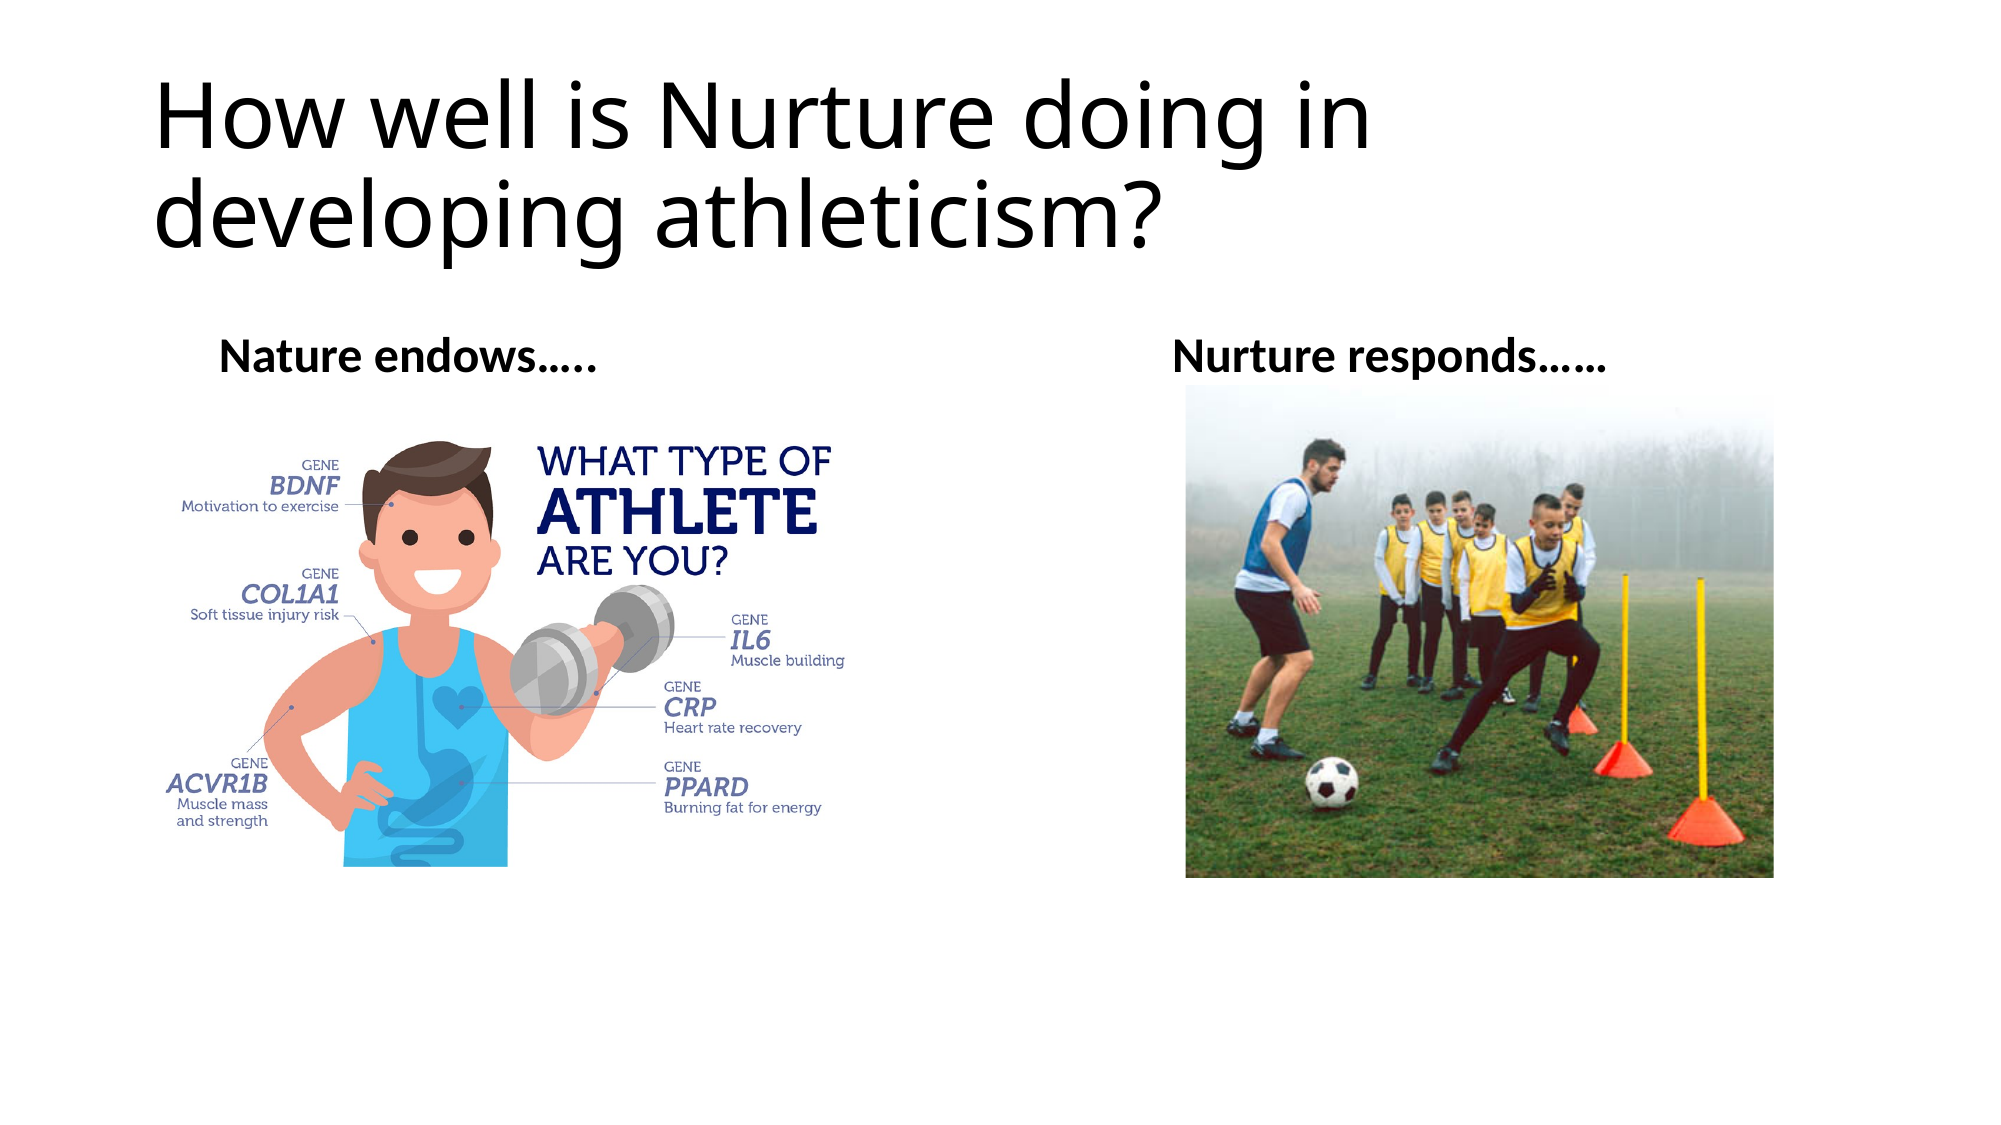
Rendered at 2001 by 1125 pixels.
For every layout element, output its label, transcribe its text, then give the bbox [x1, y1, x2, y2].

picture [137, 396, 961, 867]
picture [1185, 385, 1774, 878]
title How well is Nurture doing in developing athleticism? [137, 59, 1863, 278]
text_box Nature endows….. Nurture responds…… [204, 314, 1739, 390]
